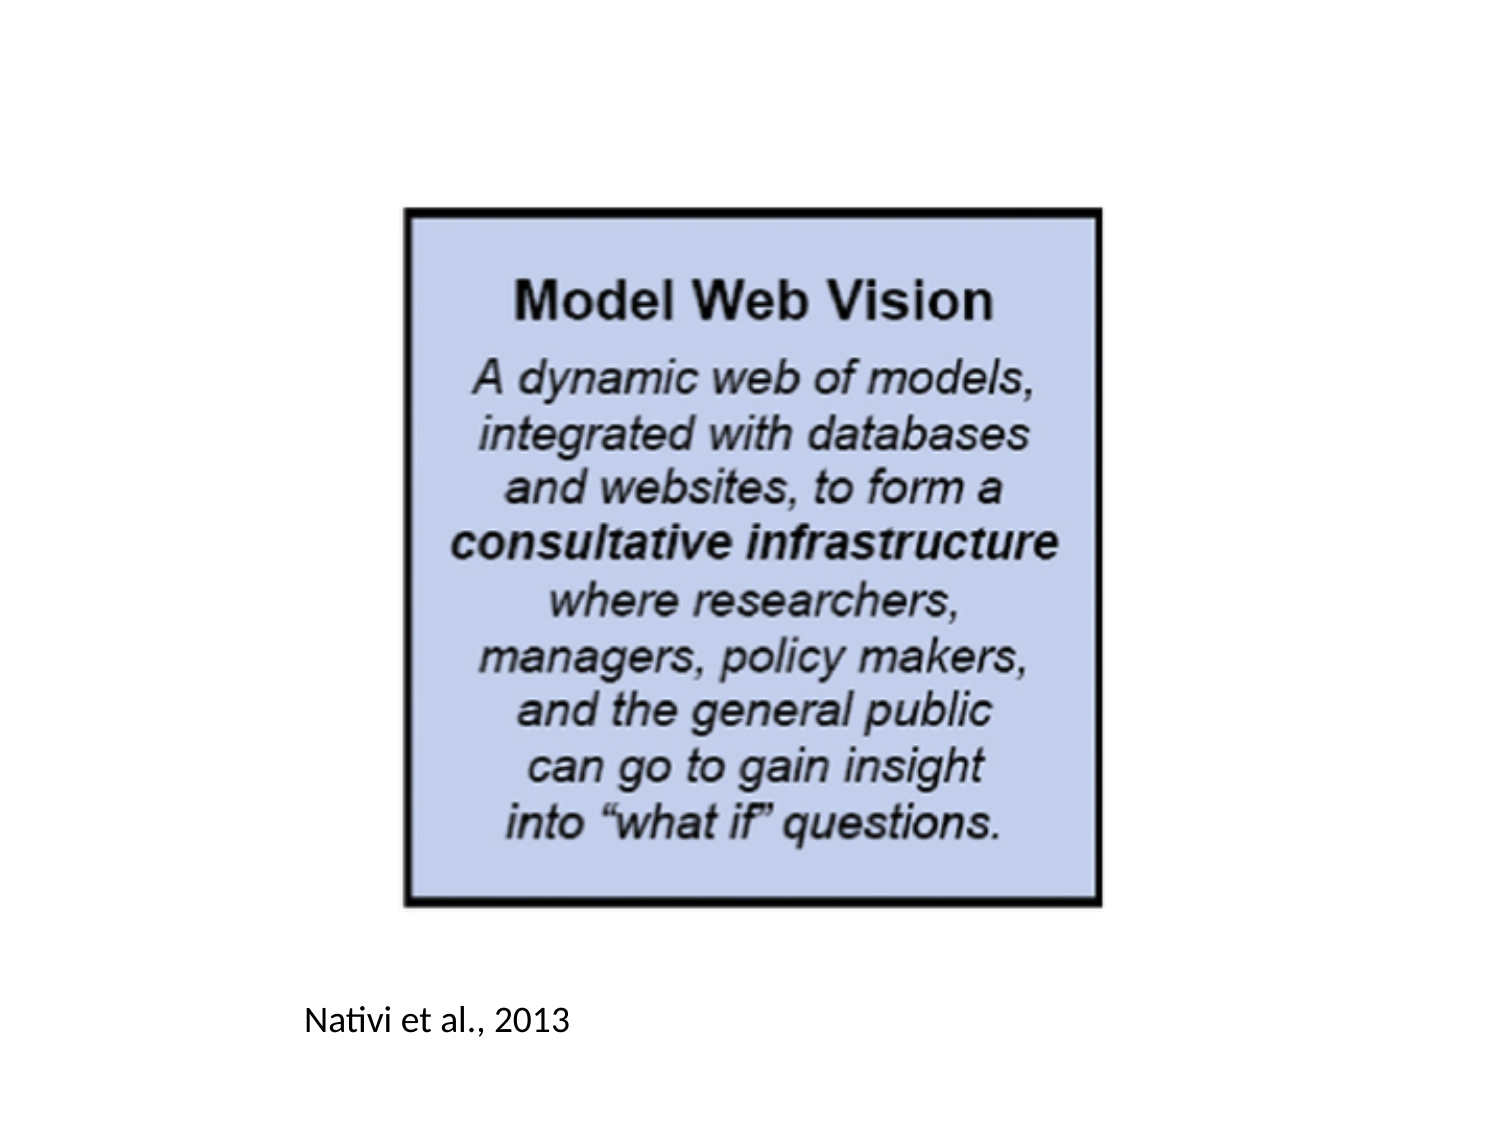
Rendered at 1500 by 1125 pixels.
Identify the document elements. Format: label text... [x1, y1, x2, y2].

picture [345, 187, 1155, 938]
text_box Nativi et al., 2013 [289, 987, 586, 1048]
